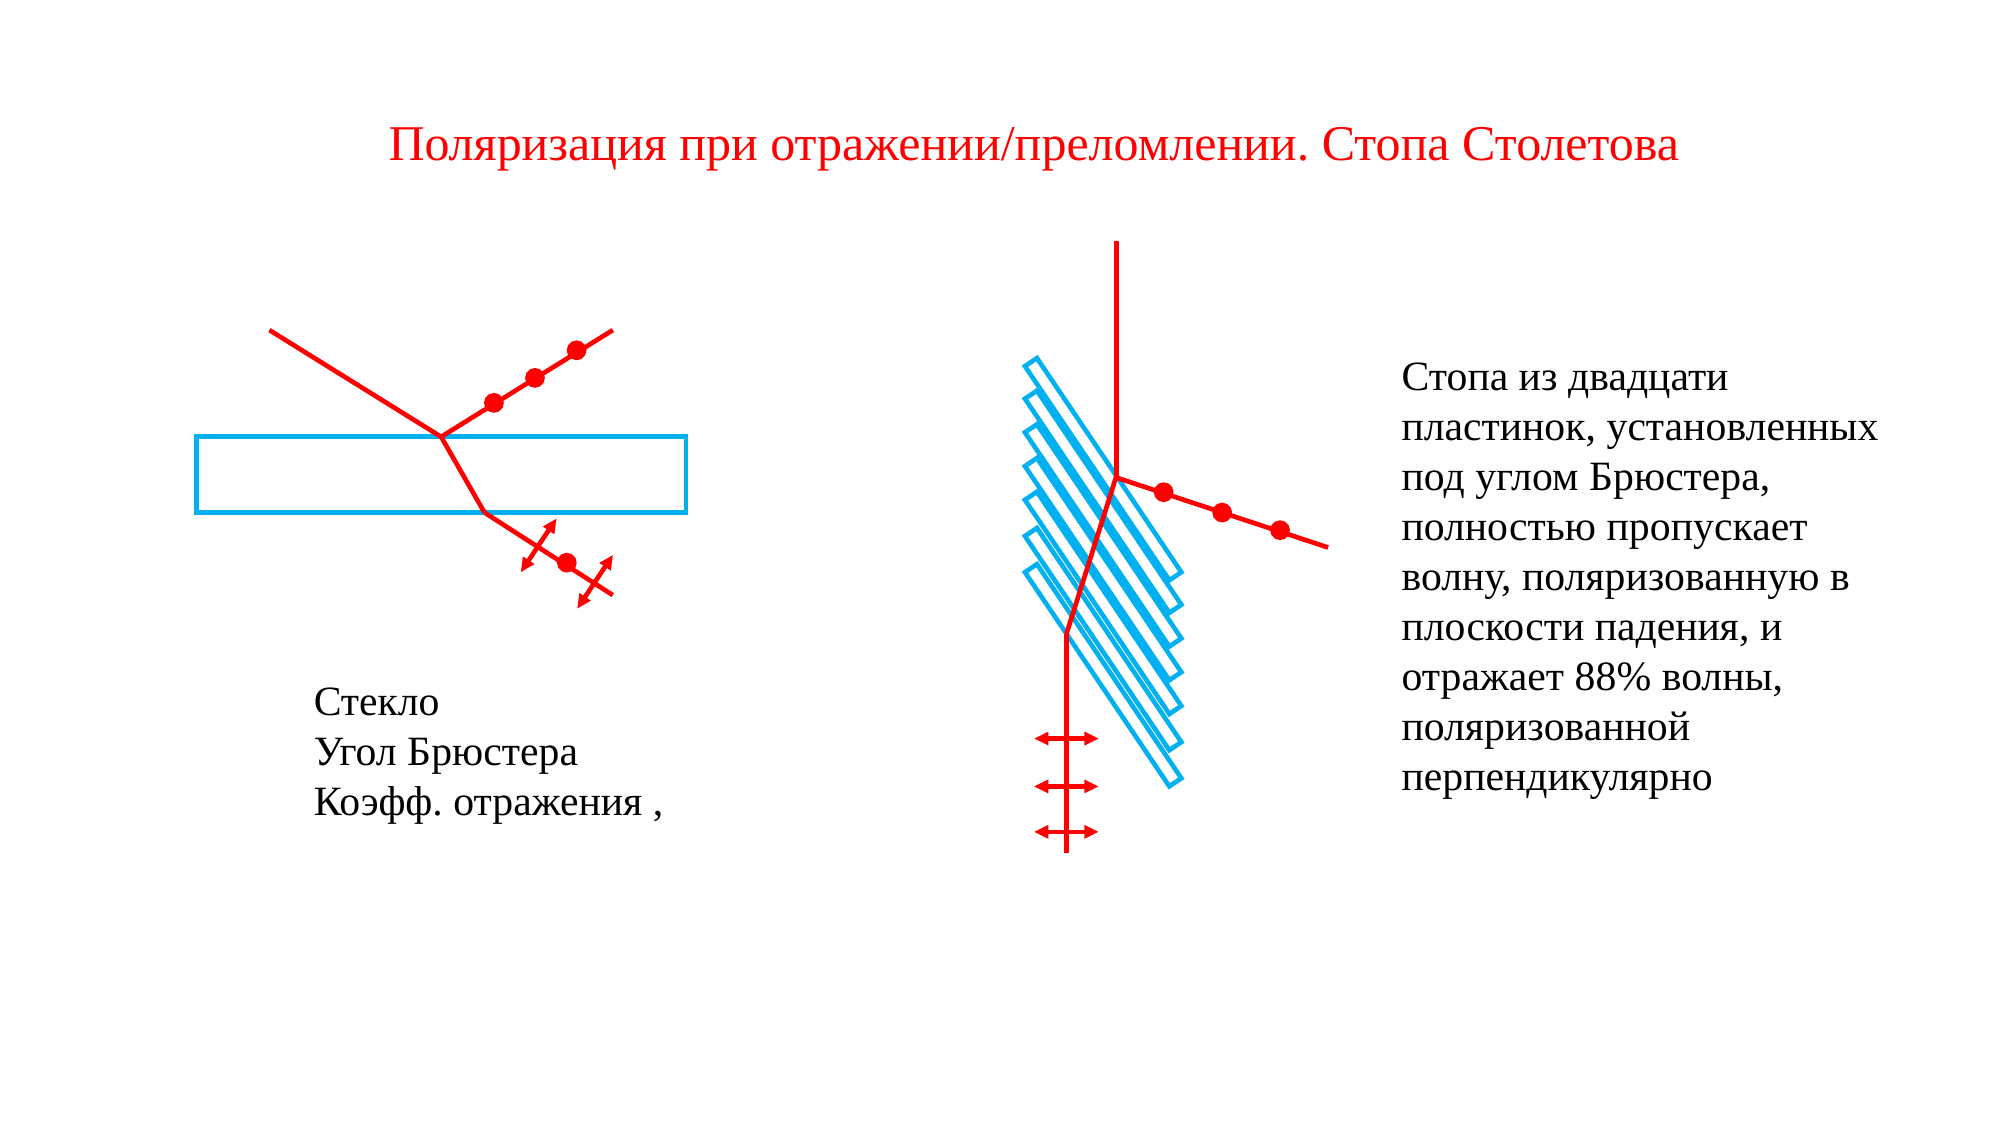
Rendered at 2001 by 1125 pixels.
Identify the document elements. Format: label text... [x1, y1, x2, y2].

text_box Стопа из двадцати пластинок, установленных под углом Брюстера, полностью пропускает волну, поляризованную в плоскости падения, и отражает 88% волны, поляризованной перпендикулярно [1386, 341, 1928, 806]
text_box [196, 330, 687, 609]
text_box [1034, 241, 1329, 854]
text_box Поляризация при отражении/преломлении. Стопа Столетова [373, 103, 1695, 178]
